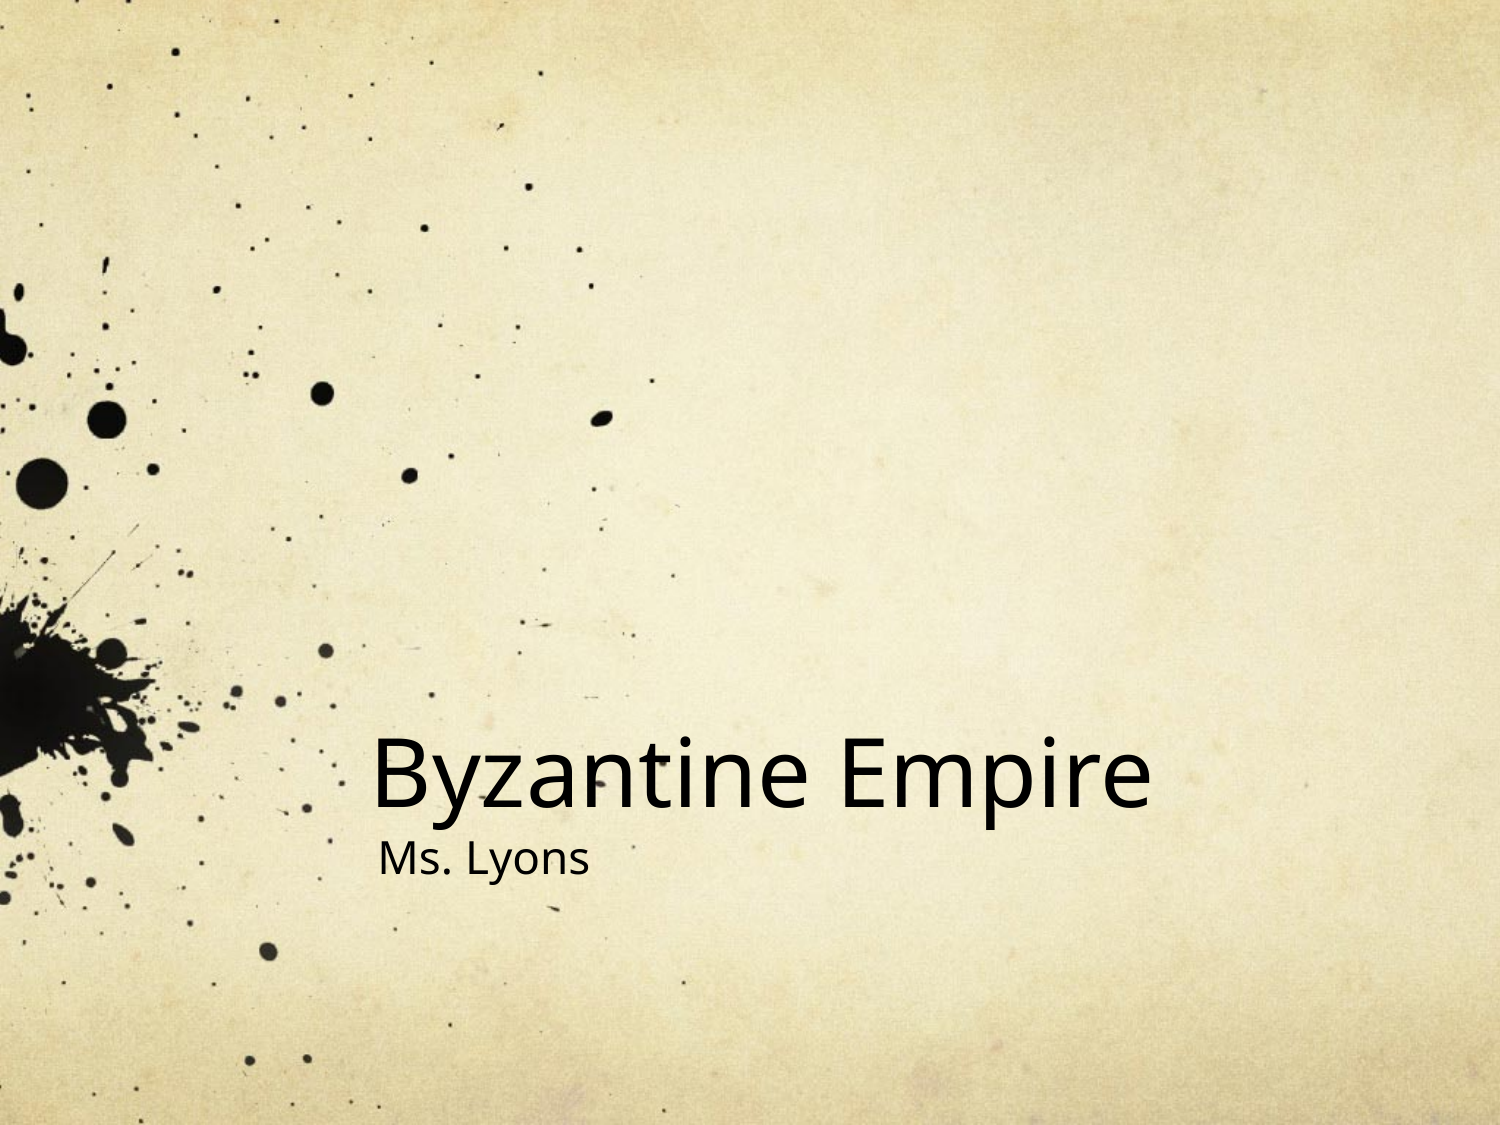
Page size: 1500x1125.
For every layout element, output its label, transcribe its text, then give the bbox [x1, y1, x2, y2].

picture [0, 0, 1500, 1125]
title Byzantine Empire [362, 512, 1425, 827]
subtitle Ms. Lyons [362, 829, 1425, 1023]
